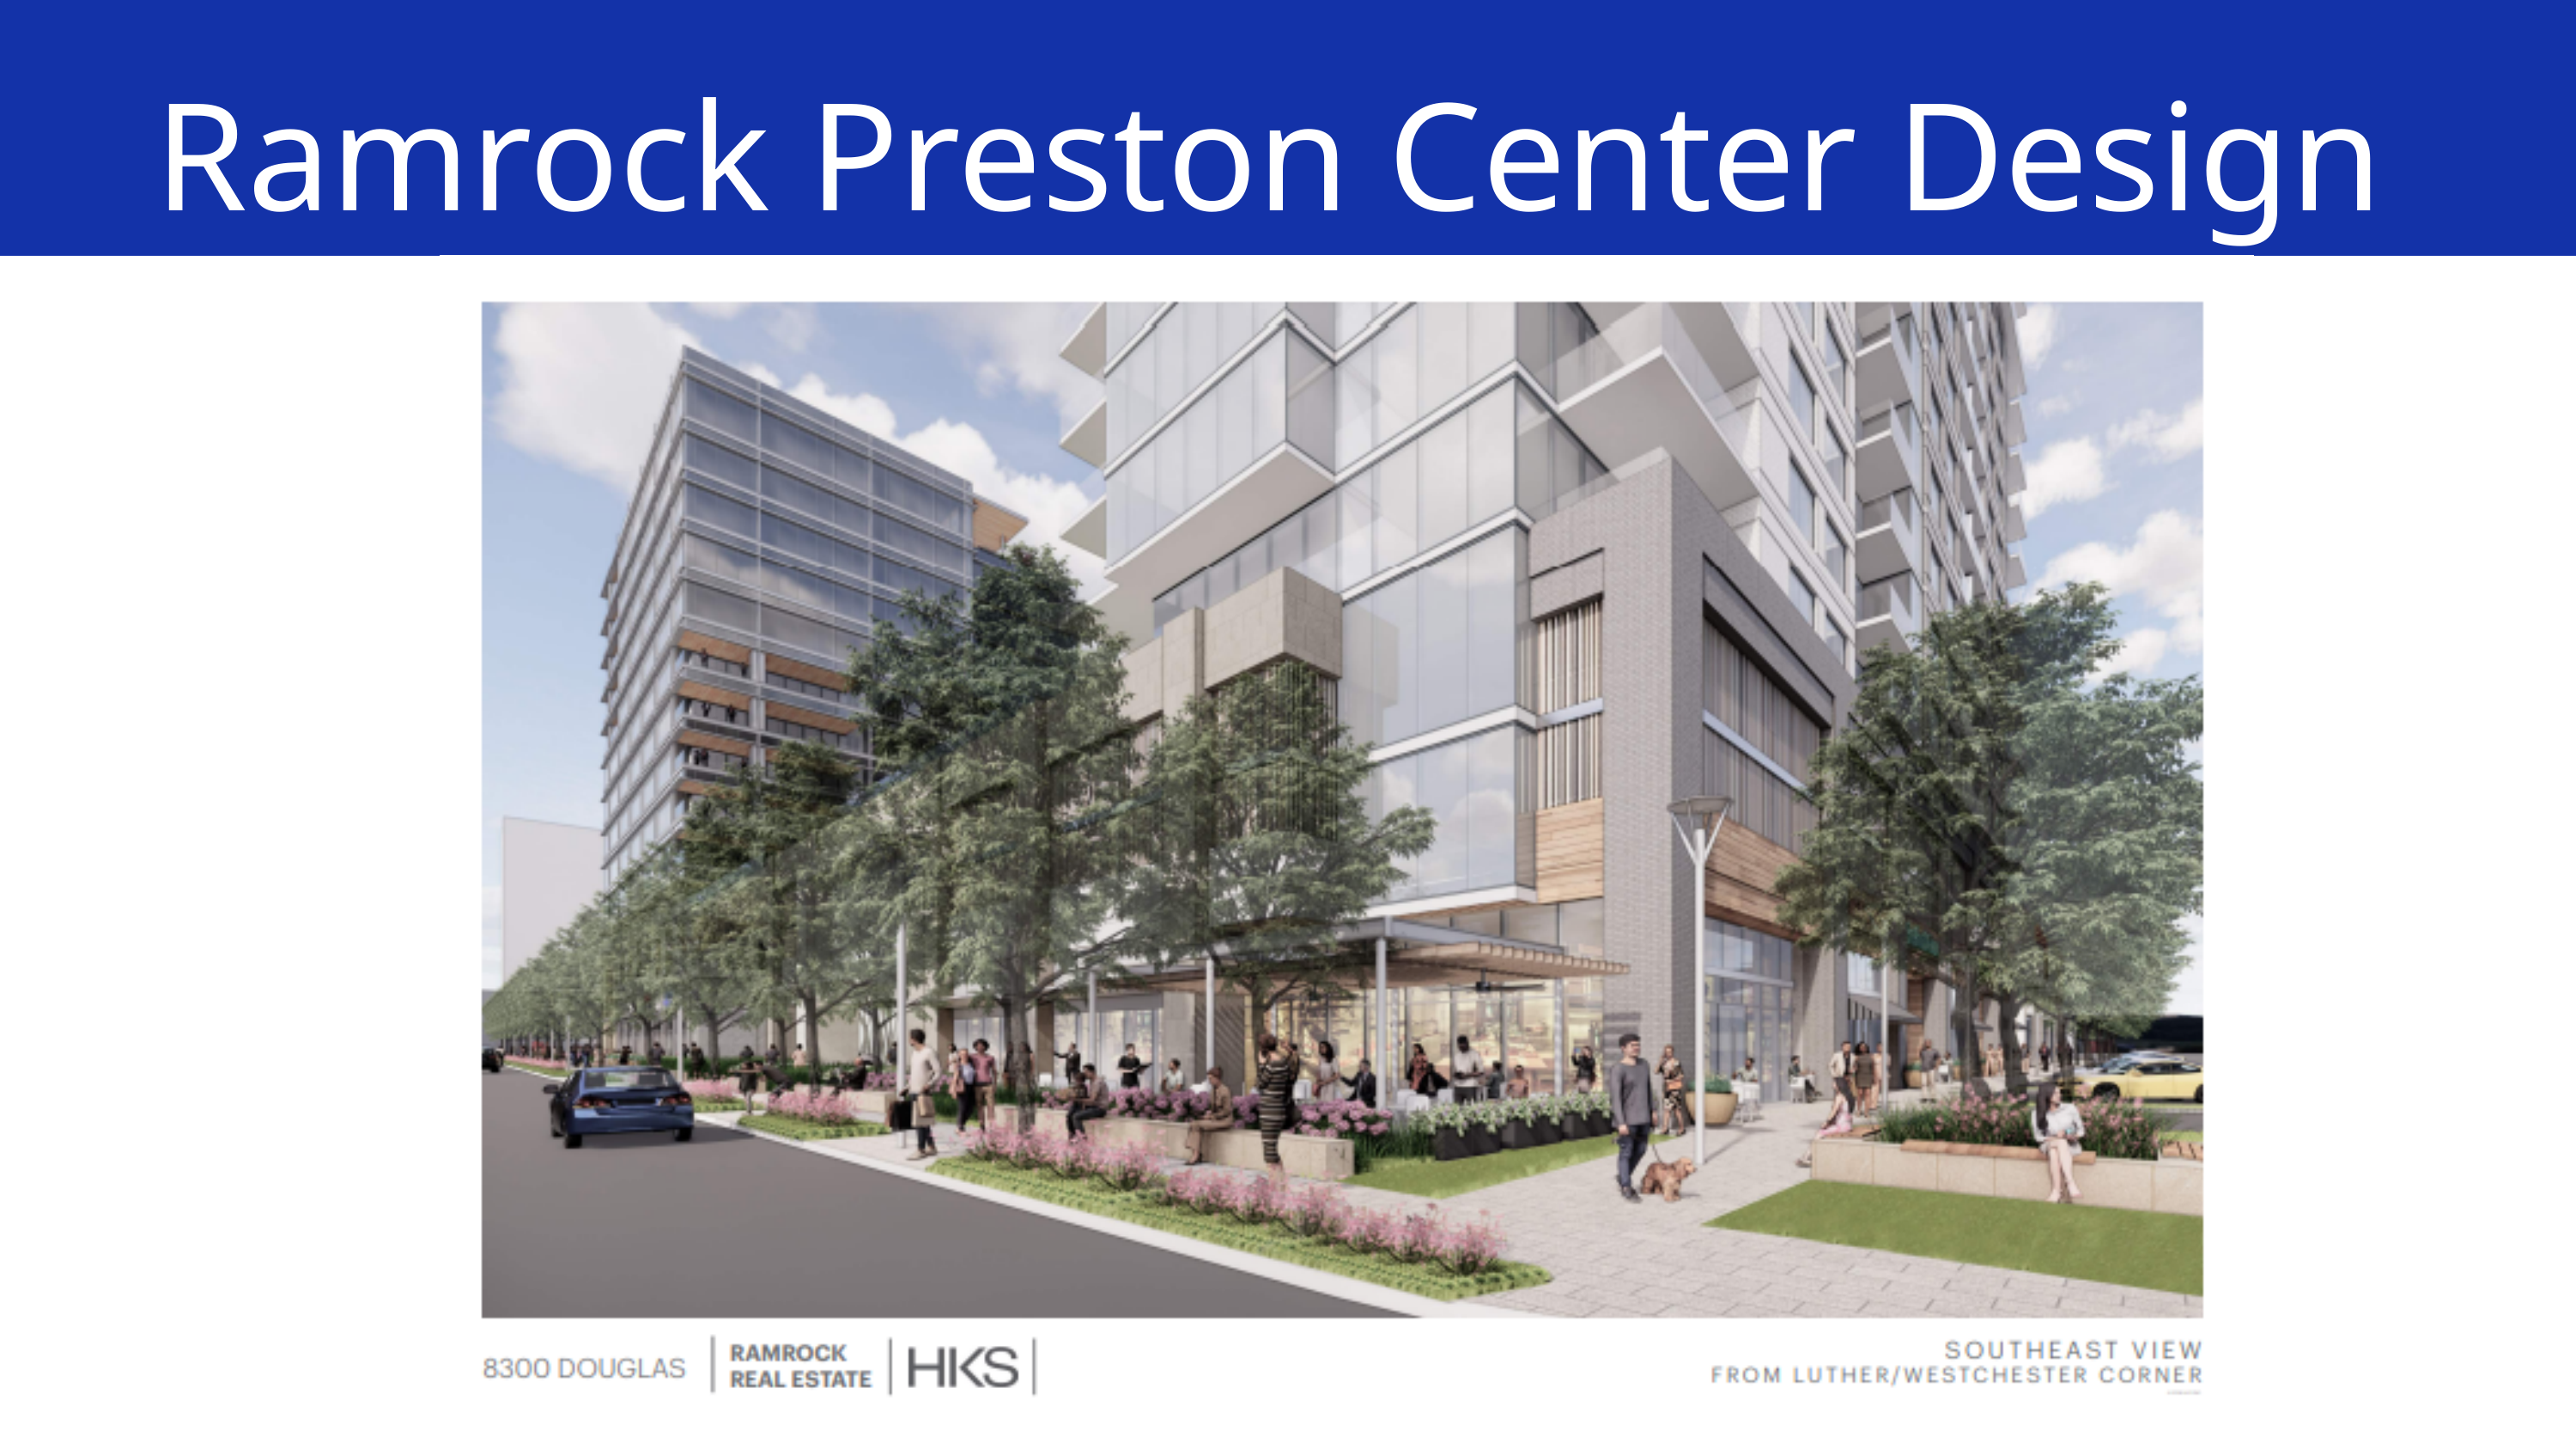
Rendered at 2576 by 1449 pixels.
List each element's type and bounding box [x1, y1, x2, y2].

text_box [0, 0, 2576, 256]
picture [440, 255, 2255, 1431]
